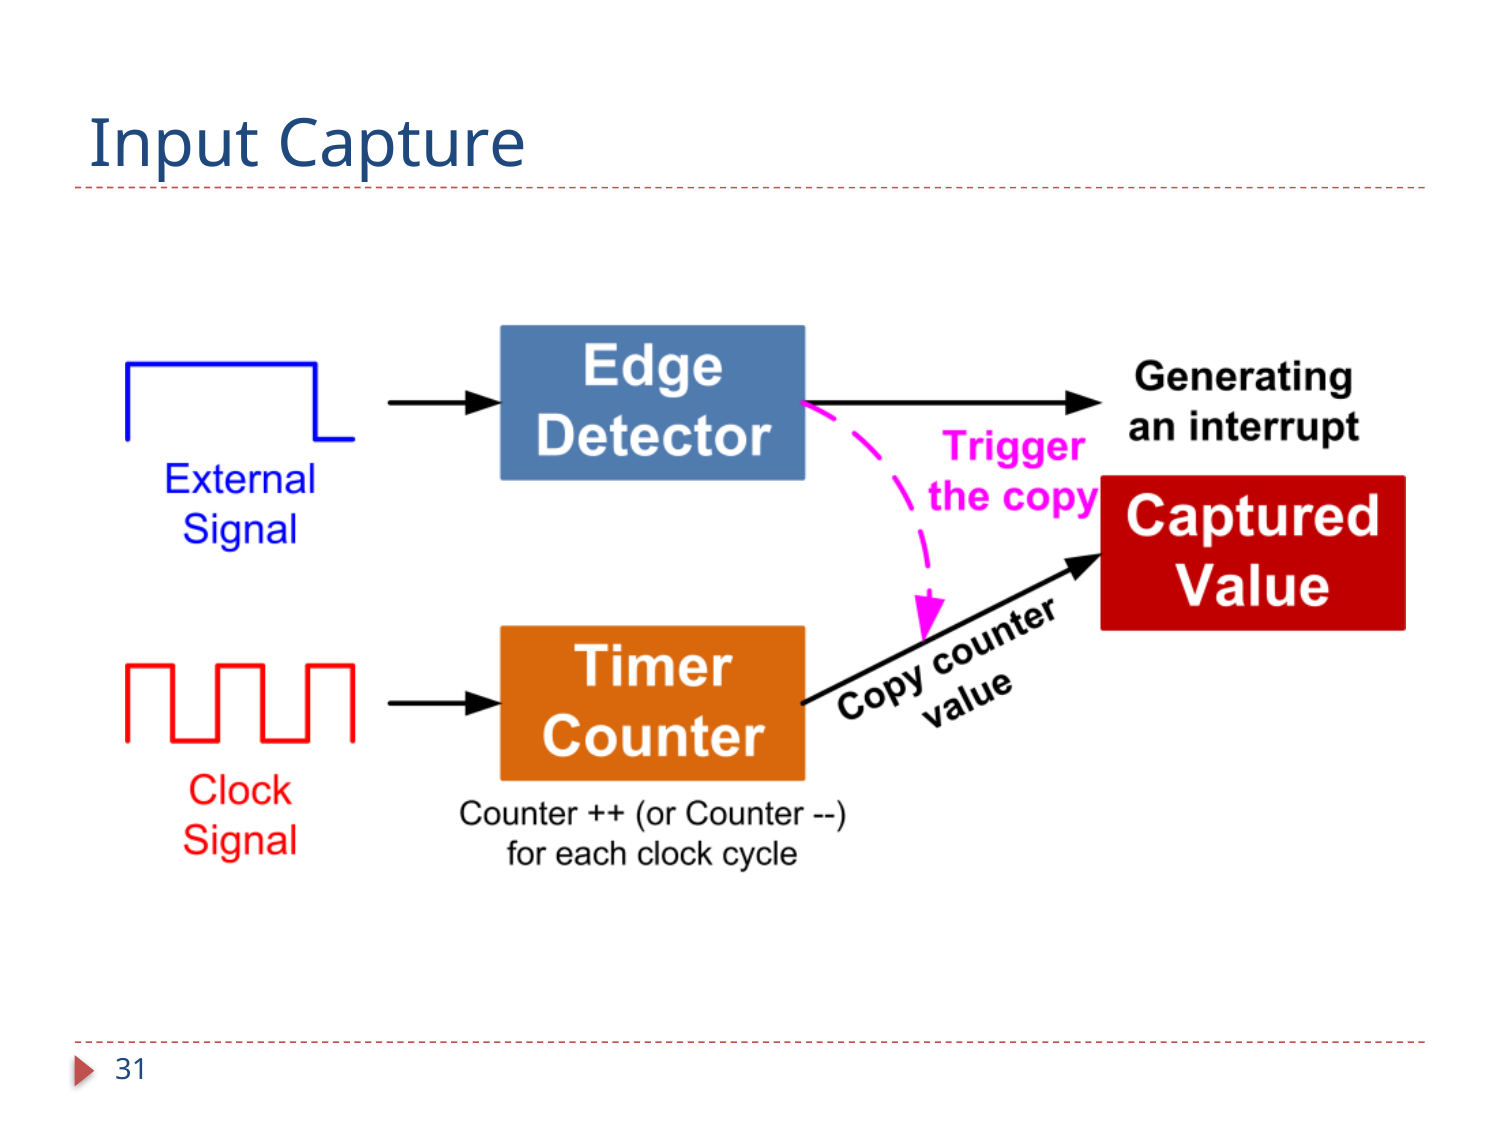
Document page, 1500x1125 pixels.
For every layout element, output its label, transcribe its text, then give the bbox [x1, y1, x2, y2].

picture [124, 324, 1407, 876]
title Input Capture [75, 24, 1425, 188]
slide_number 31 [100, 1042, 426, 1103]
